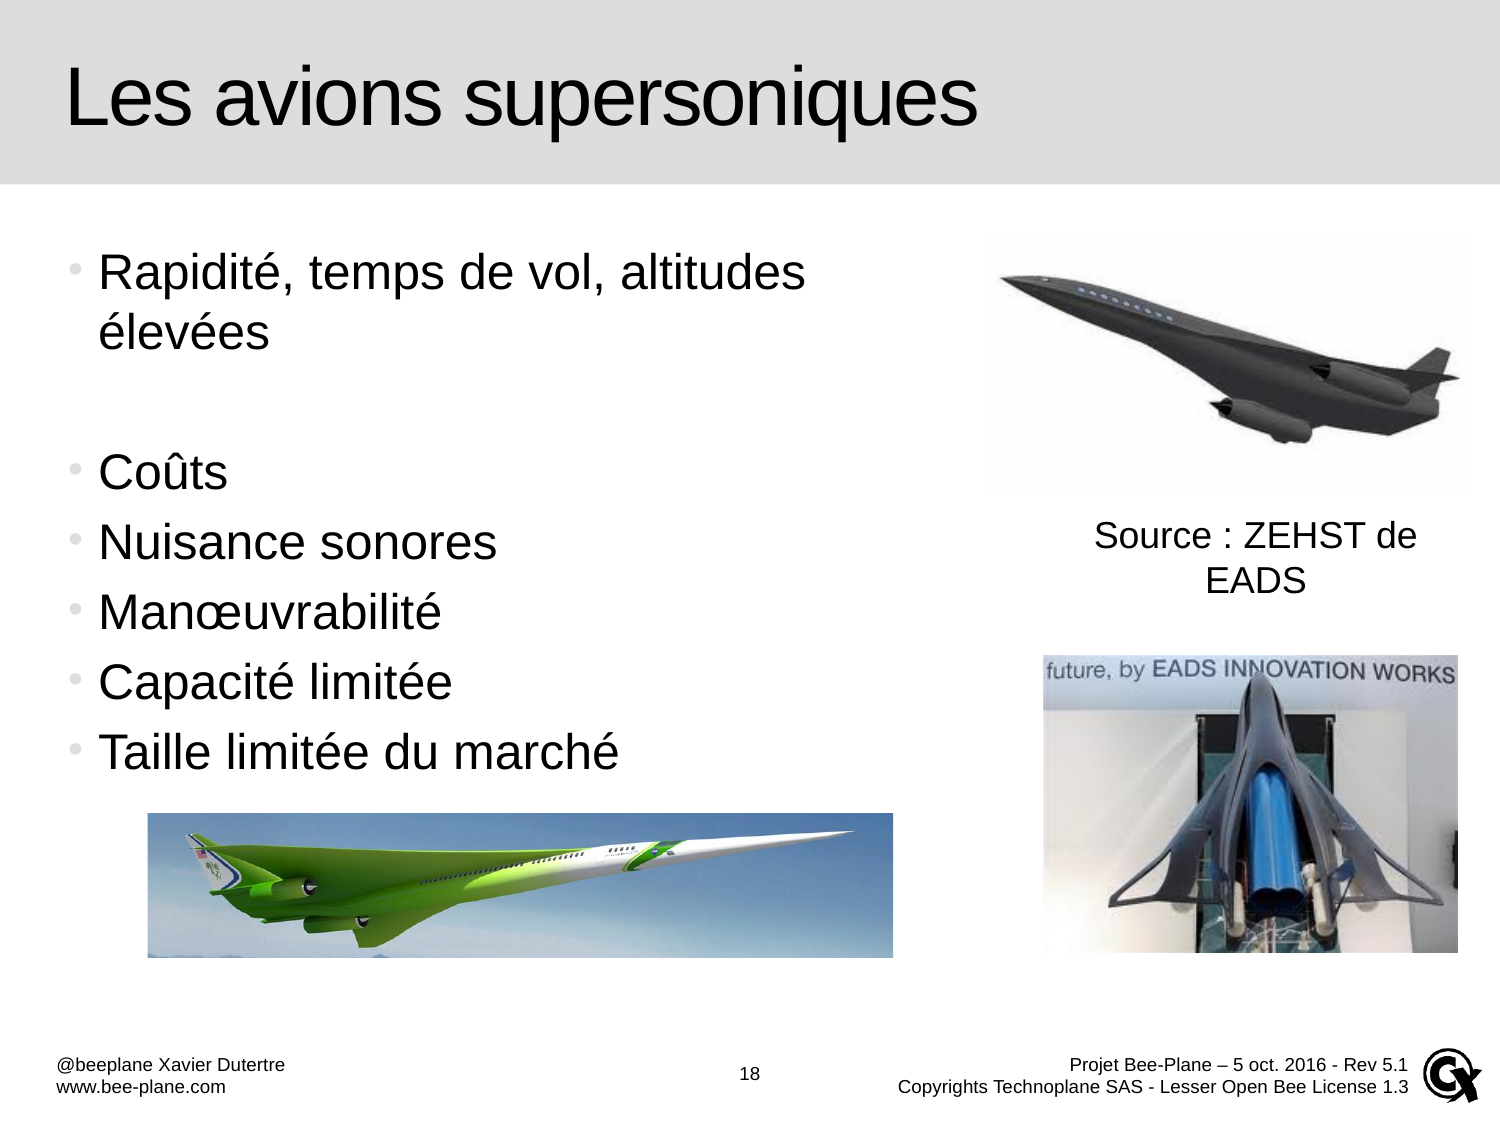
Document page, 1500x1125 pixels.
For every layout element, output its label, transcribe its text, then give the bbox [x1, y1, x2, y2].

picture [1042, 655, 1458, 953]
list Rapidité, temps de vol, altitudes élevées Coûts Nuisance sonores Manœuvrabilité Capacité limitée Taille limitée du marché [53, 231, 892, 1032]
text_box Source : ZEHST de EADS [1043, 503, 1469, 609]
title Les avions supersoniques [49, 10, 1400, 174]
picture [984, 237, 1469, 492]
picture [1421, 1046, 1483, 1104]
picture [147, 813, 894, 959]
